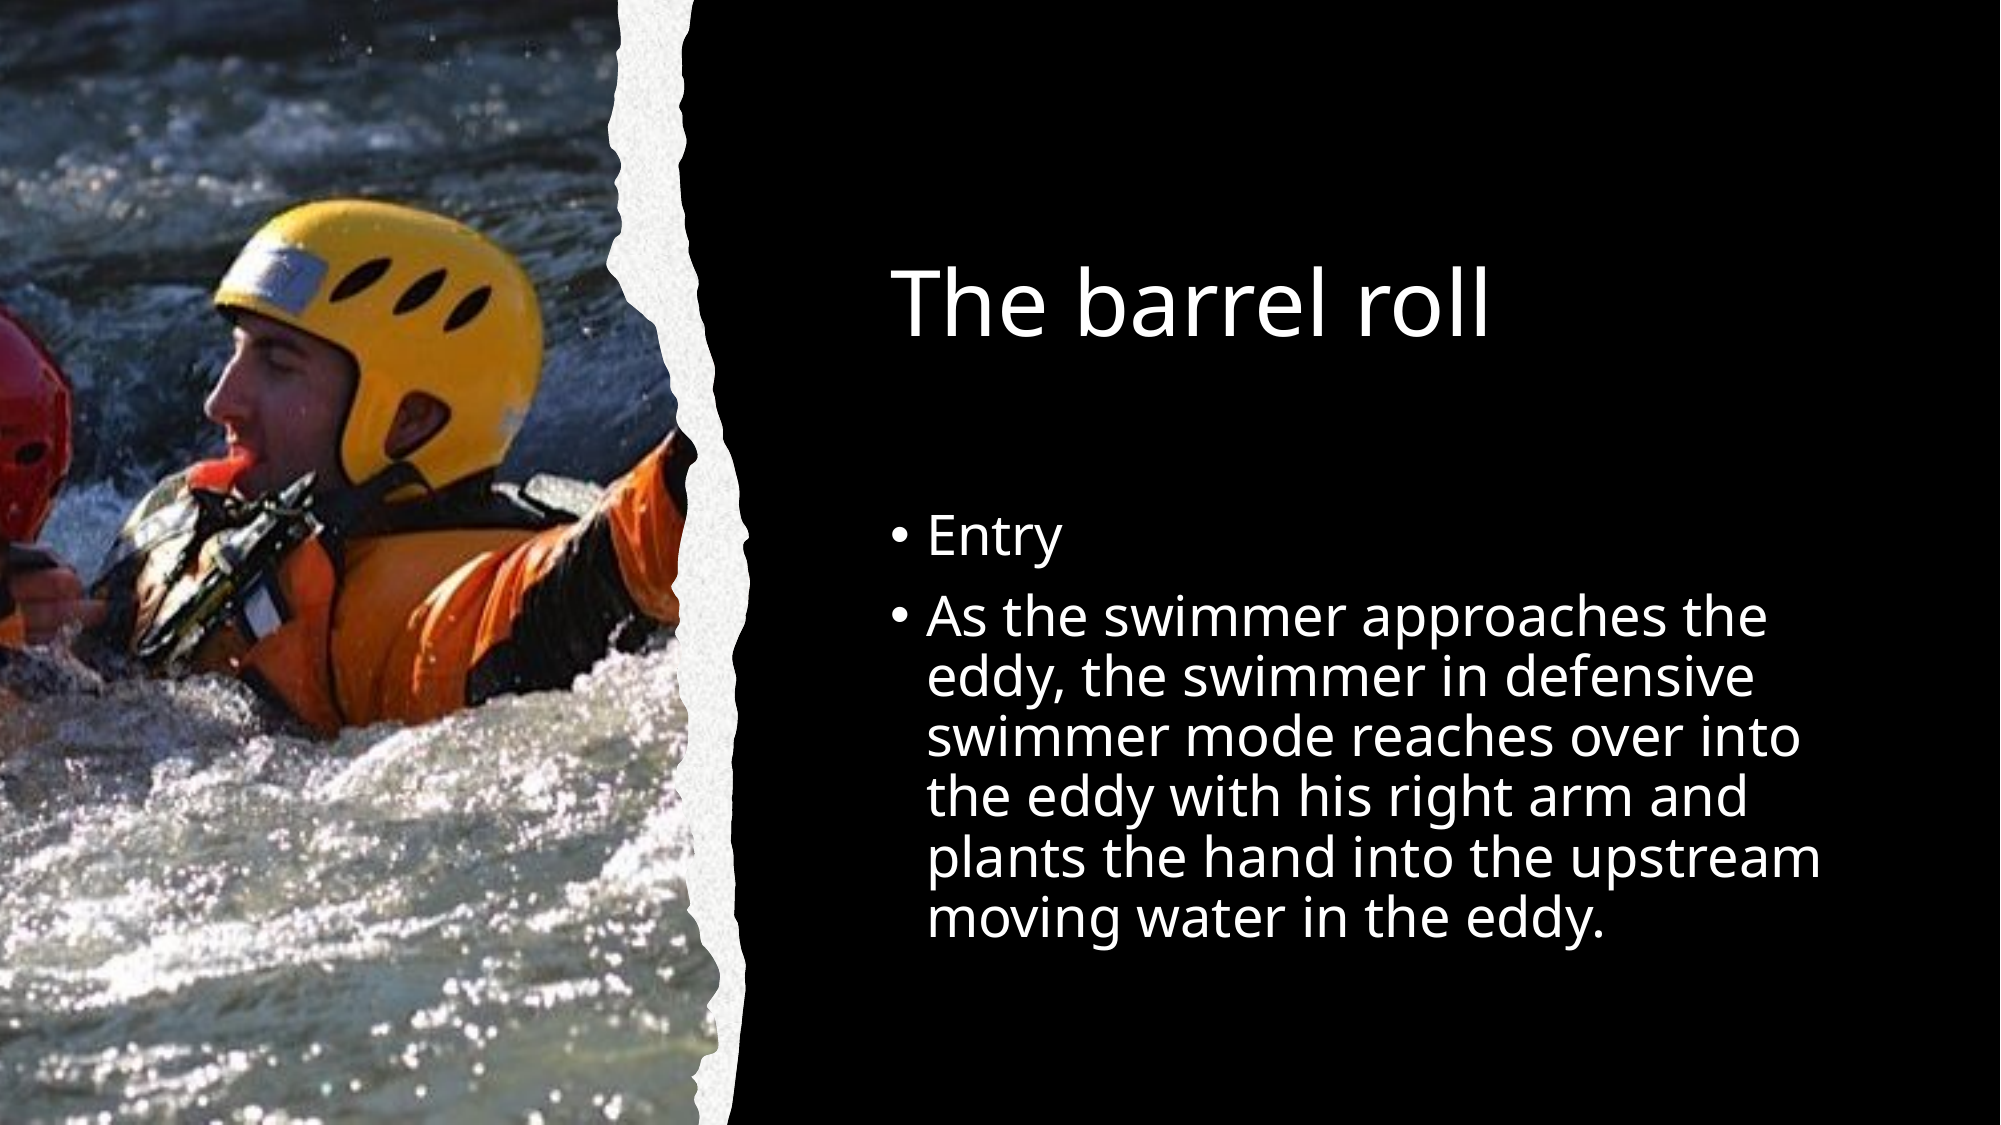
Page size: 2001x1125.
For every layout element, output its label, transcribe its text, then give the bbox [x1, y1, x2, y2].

picture [0, 0, 750, 1125]
title The barrel roll [875, 249, 1875, 458]
text_box [750, 0, 2000, 1125]
list Entry As the swimmer approaches the eddy, the swimmer in defensive swimmer mode reaches over into the eddy with his right arm and plants the hand into the upstream moving water in the eddy. [875, 500, 1875, 1000]
